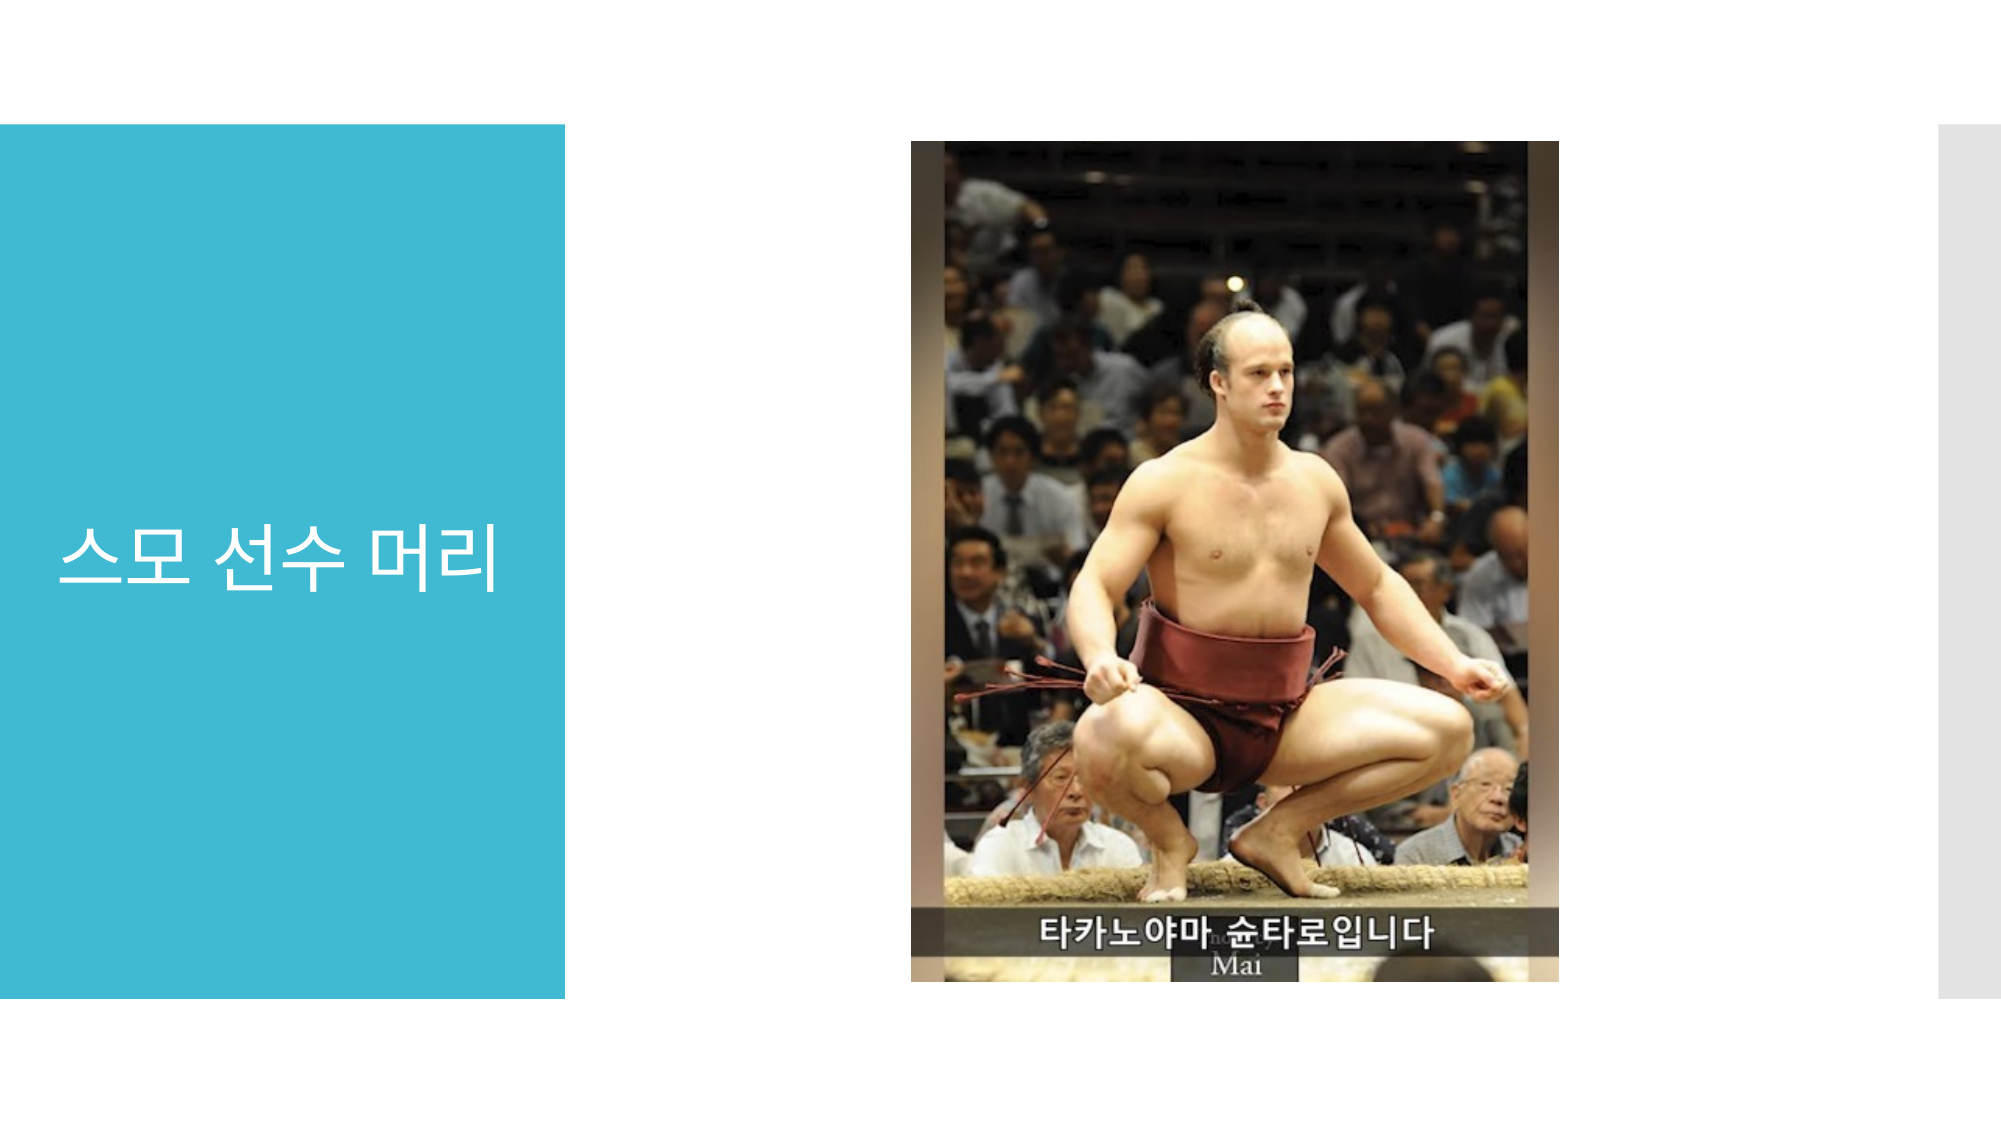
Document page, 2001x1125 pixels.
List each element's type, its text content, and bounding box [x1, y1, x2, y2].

title 스모 선수 머리 [41, 184, 525, 940]
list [910, 141, 1559, 982]
